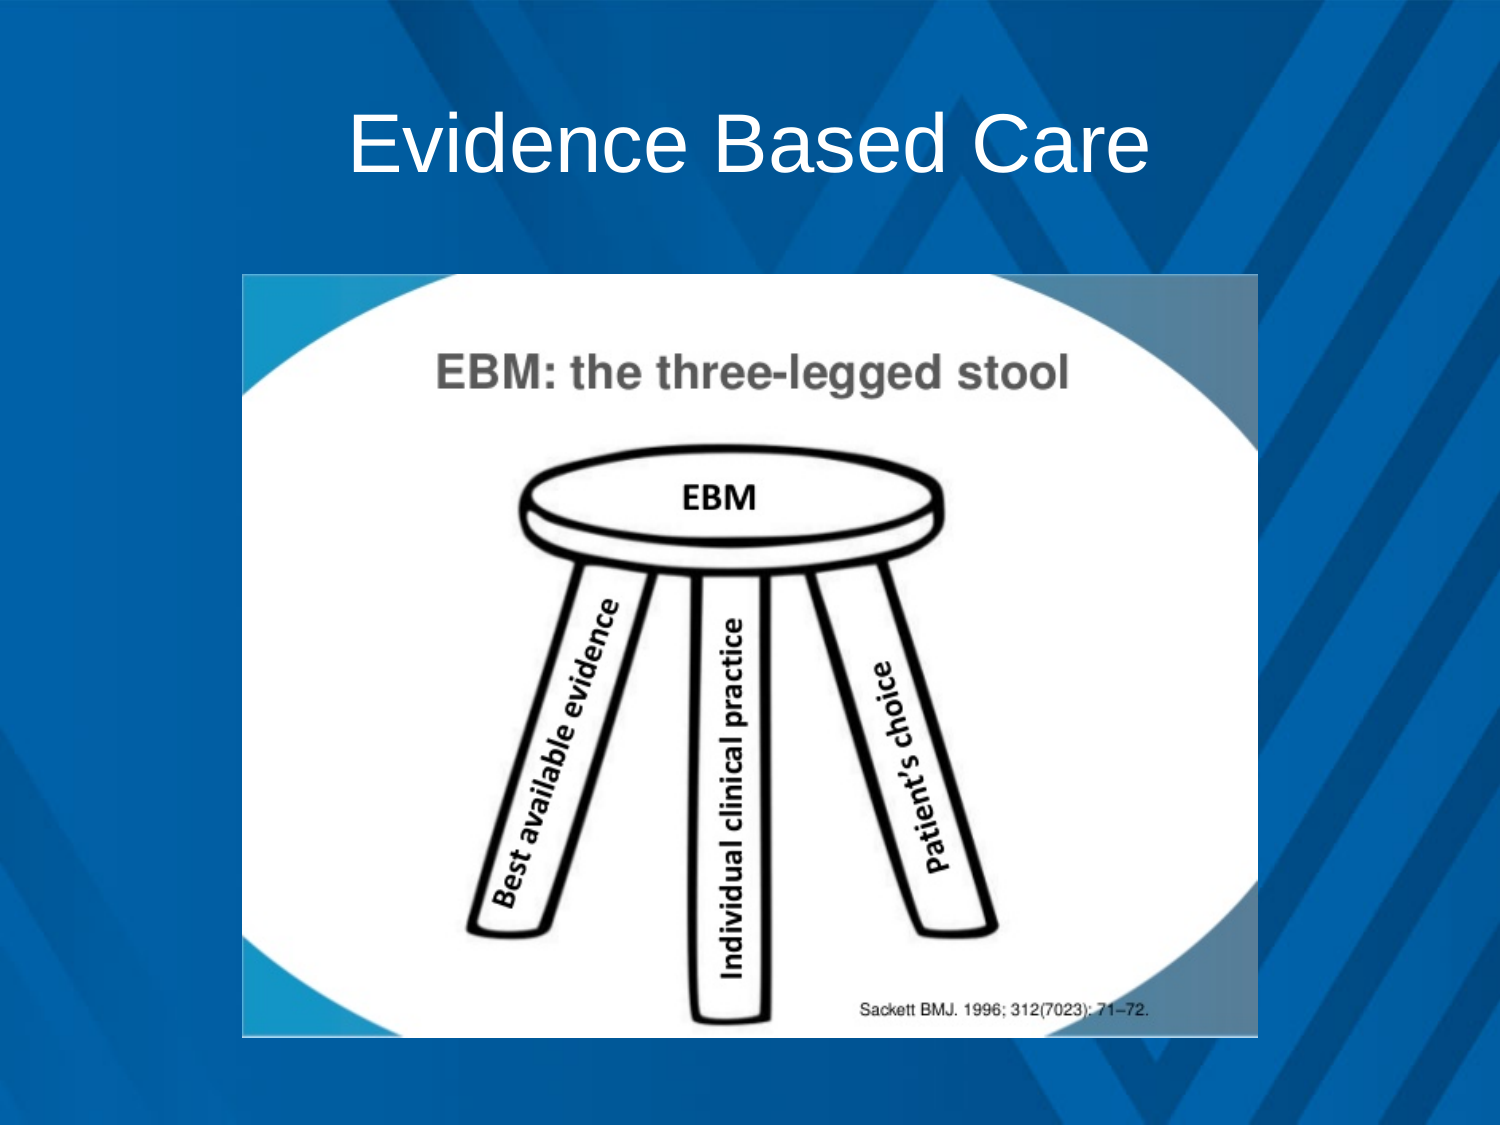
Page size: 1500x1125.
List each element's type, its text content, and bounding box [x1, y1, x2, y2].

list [241, 274, 1258, 1038]
picture [0, 0, 1500, 1125]
title Evidence Based Care [75, 45, 1425, 233]
